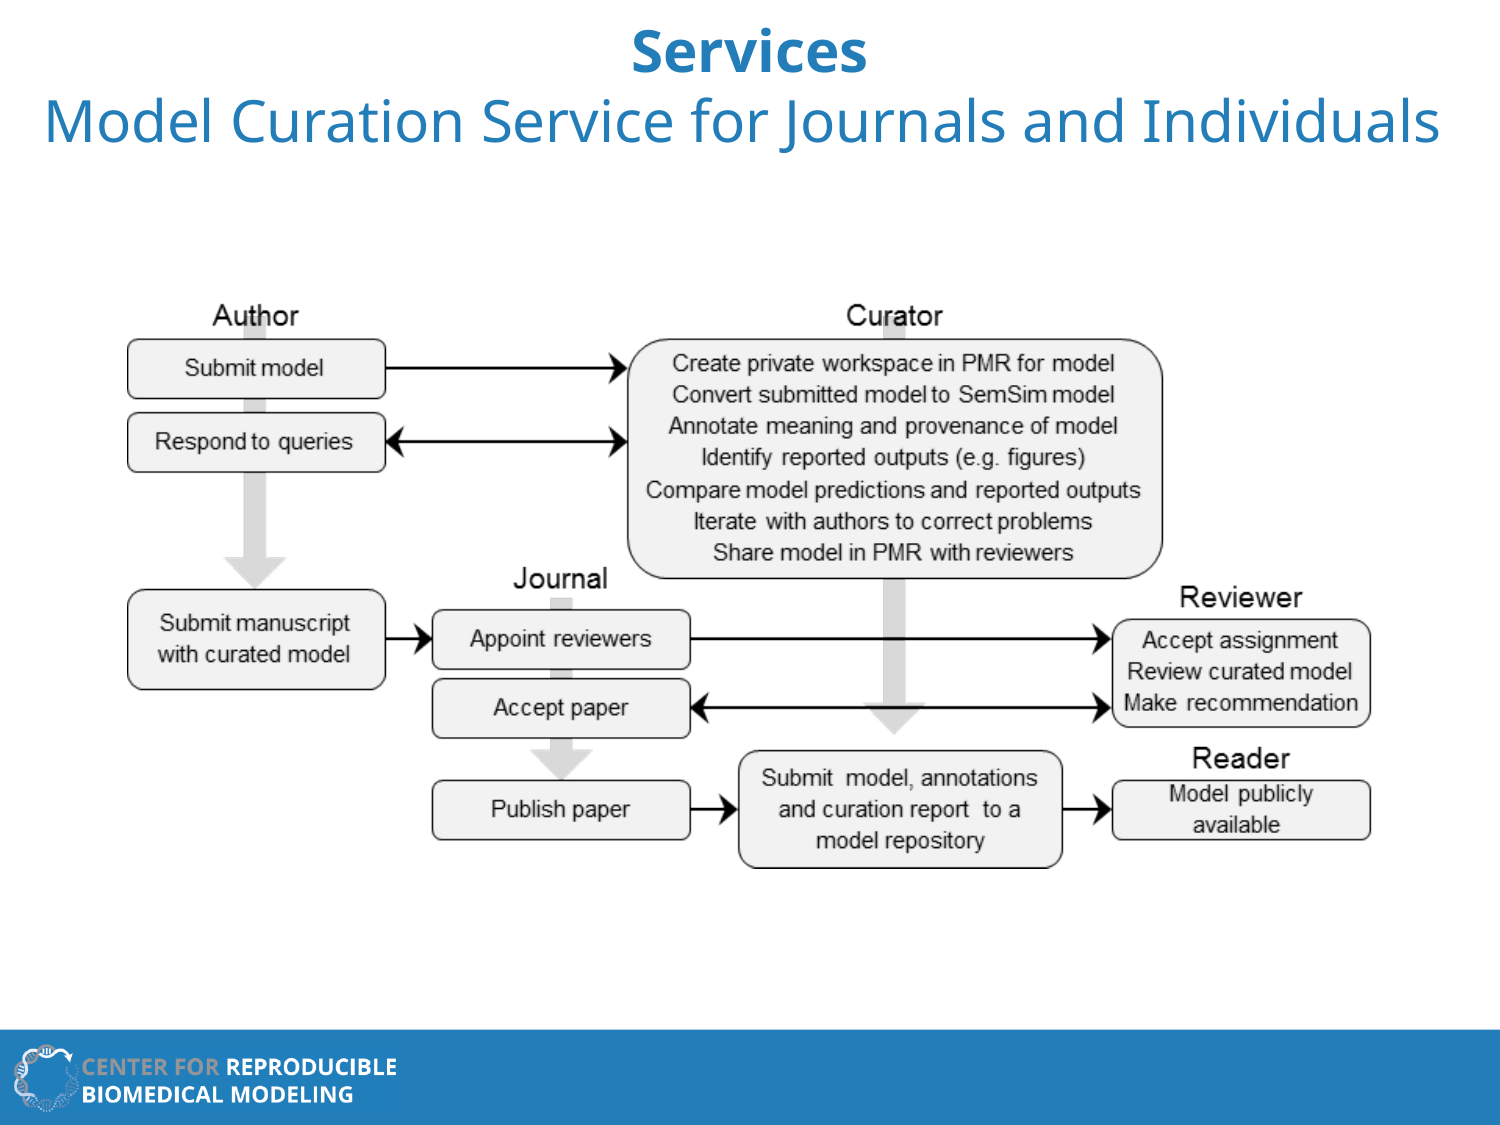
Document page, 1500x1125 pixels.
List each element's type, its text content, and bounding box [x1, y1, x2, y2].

picture [12, 1042, 398, 1112]
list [127, 287, 1373, 869]
title Services Model Curation Service for Journals and Individuals [0, 15, 1500, 153]
